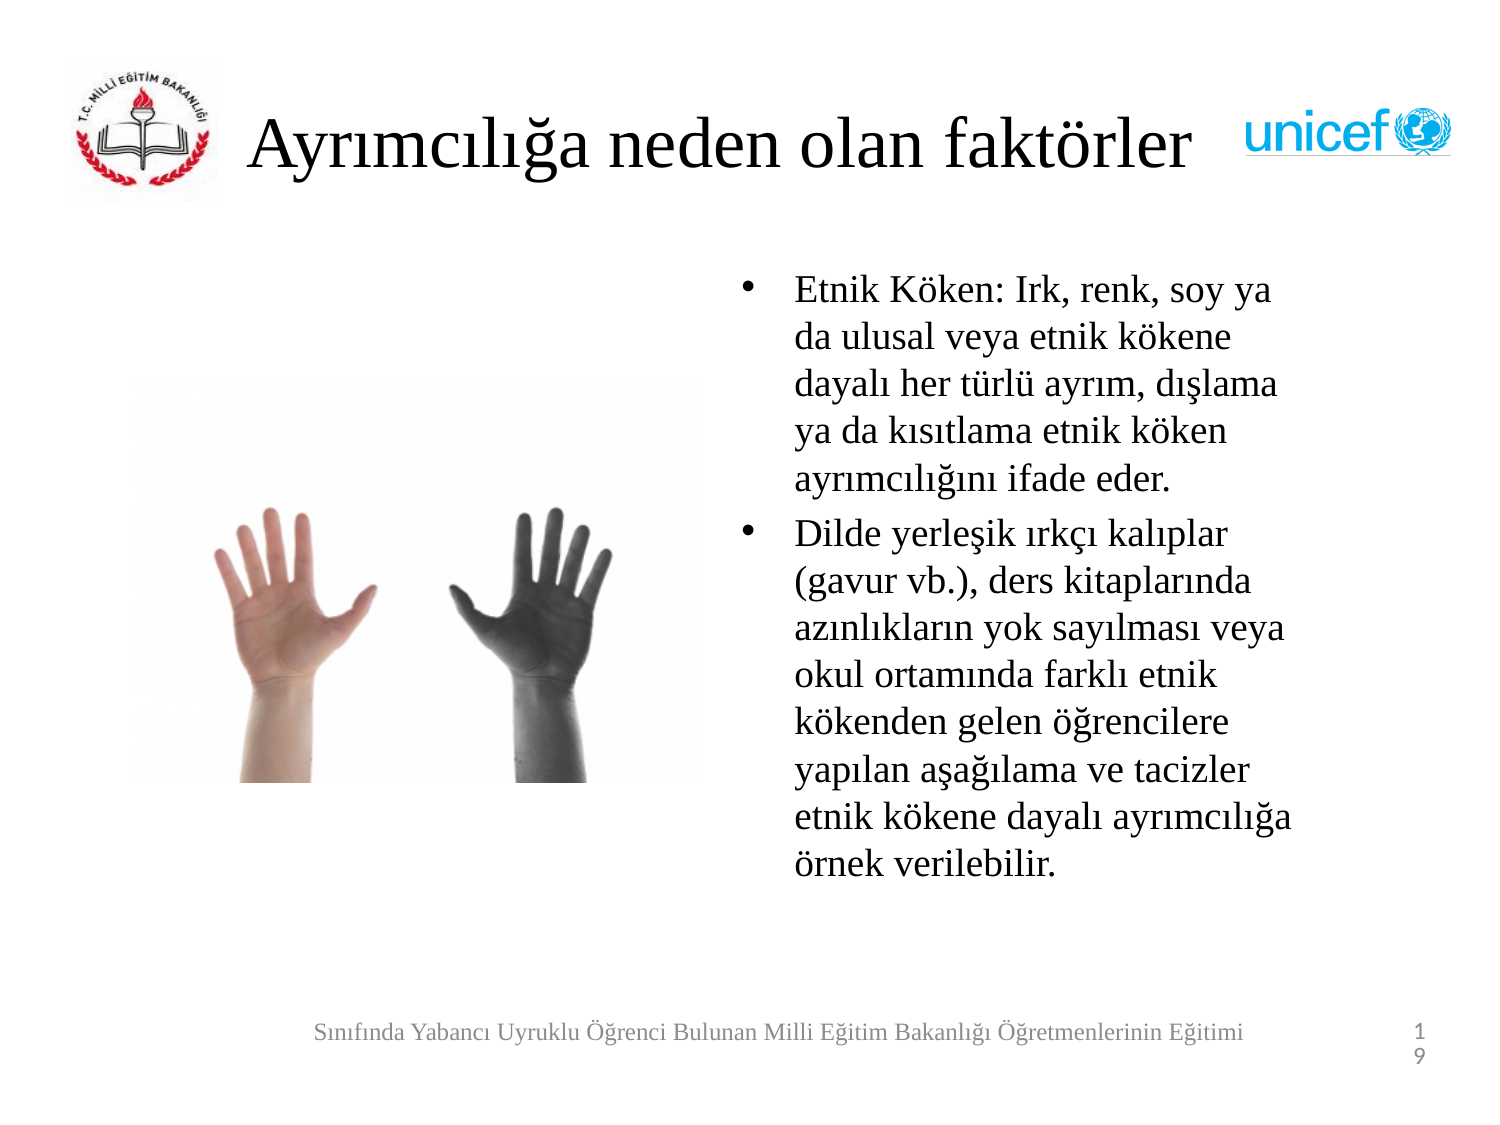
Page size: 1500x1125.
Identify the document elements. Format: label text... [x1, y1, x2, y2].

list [135, 377, 703, 783]
title Ayrımcılığa neden olan faktörler [230, 45, 1211, 232]
list Etnik Köken: Irk, renk, soy ya da ulusal veya etnik kökene dayalı her türlü ayrım, dışlama ya da kısıtlama etnik köken ayrımcılığını ifade eder. Dilde yerleşik ırkçı kalıplar (gavur vb.), ders kitaplarında azınlıkların yok sayılması veya okul ortamında farklı etnik kökenden gelen öğrencilere yapılan aşağılama ve tacizler etnik kökene dayalı ayrımcılığa örnek verilebilir. [726, 255, 1317, 905]
slide_number 19 [1398, 999, 1447, 1060]
picture [1246, 108, 1453, 156]
picture [71, 62, 218, 202]
footer Sınıfında Yabancı Uyruklu Öğrenci Bulunan Milli Eğitim Bakanlığı Öğretmenlerinin Eğitimi [242, 999, 1317, 1062]
